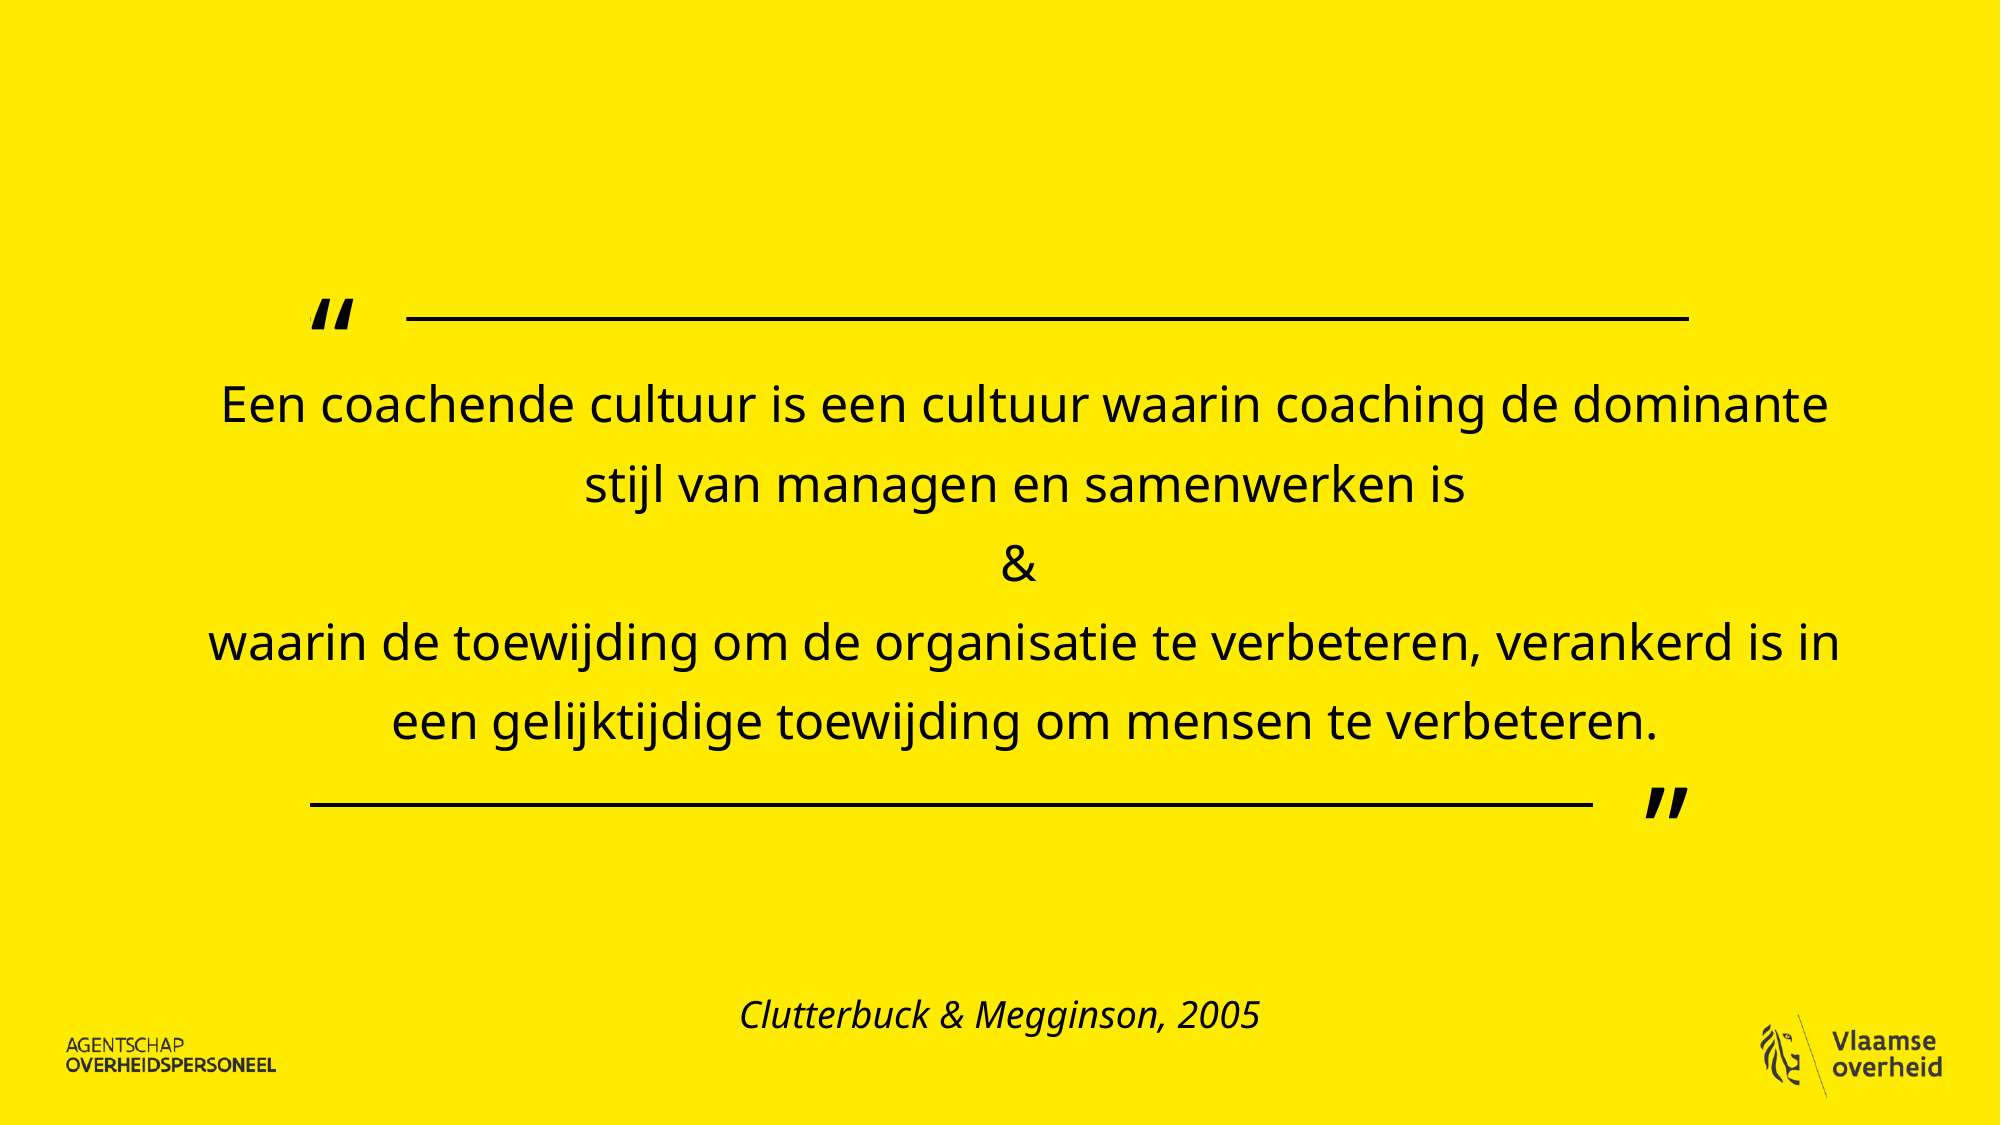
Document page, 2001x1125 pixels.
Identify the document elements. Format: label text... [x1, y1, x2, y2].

picture [1751, 1008, 1949, 1103]
text_box Clutterbuck & Megginson, 2005 [317, 983, 1683, 1044]
title Een coachende cultuur is een cultuur waarin coaching de dominante stijl van managen en samenwerken is & waarin de toewijding om de organisatie te verbeteren, verankerd is in een gelijktijdige toewijding om mensen te verbeteren. [200, 350, 1851, 832]
picture [60, 1034, 276, 1077]
